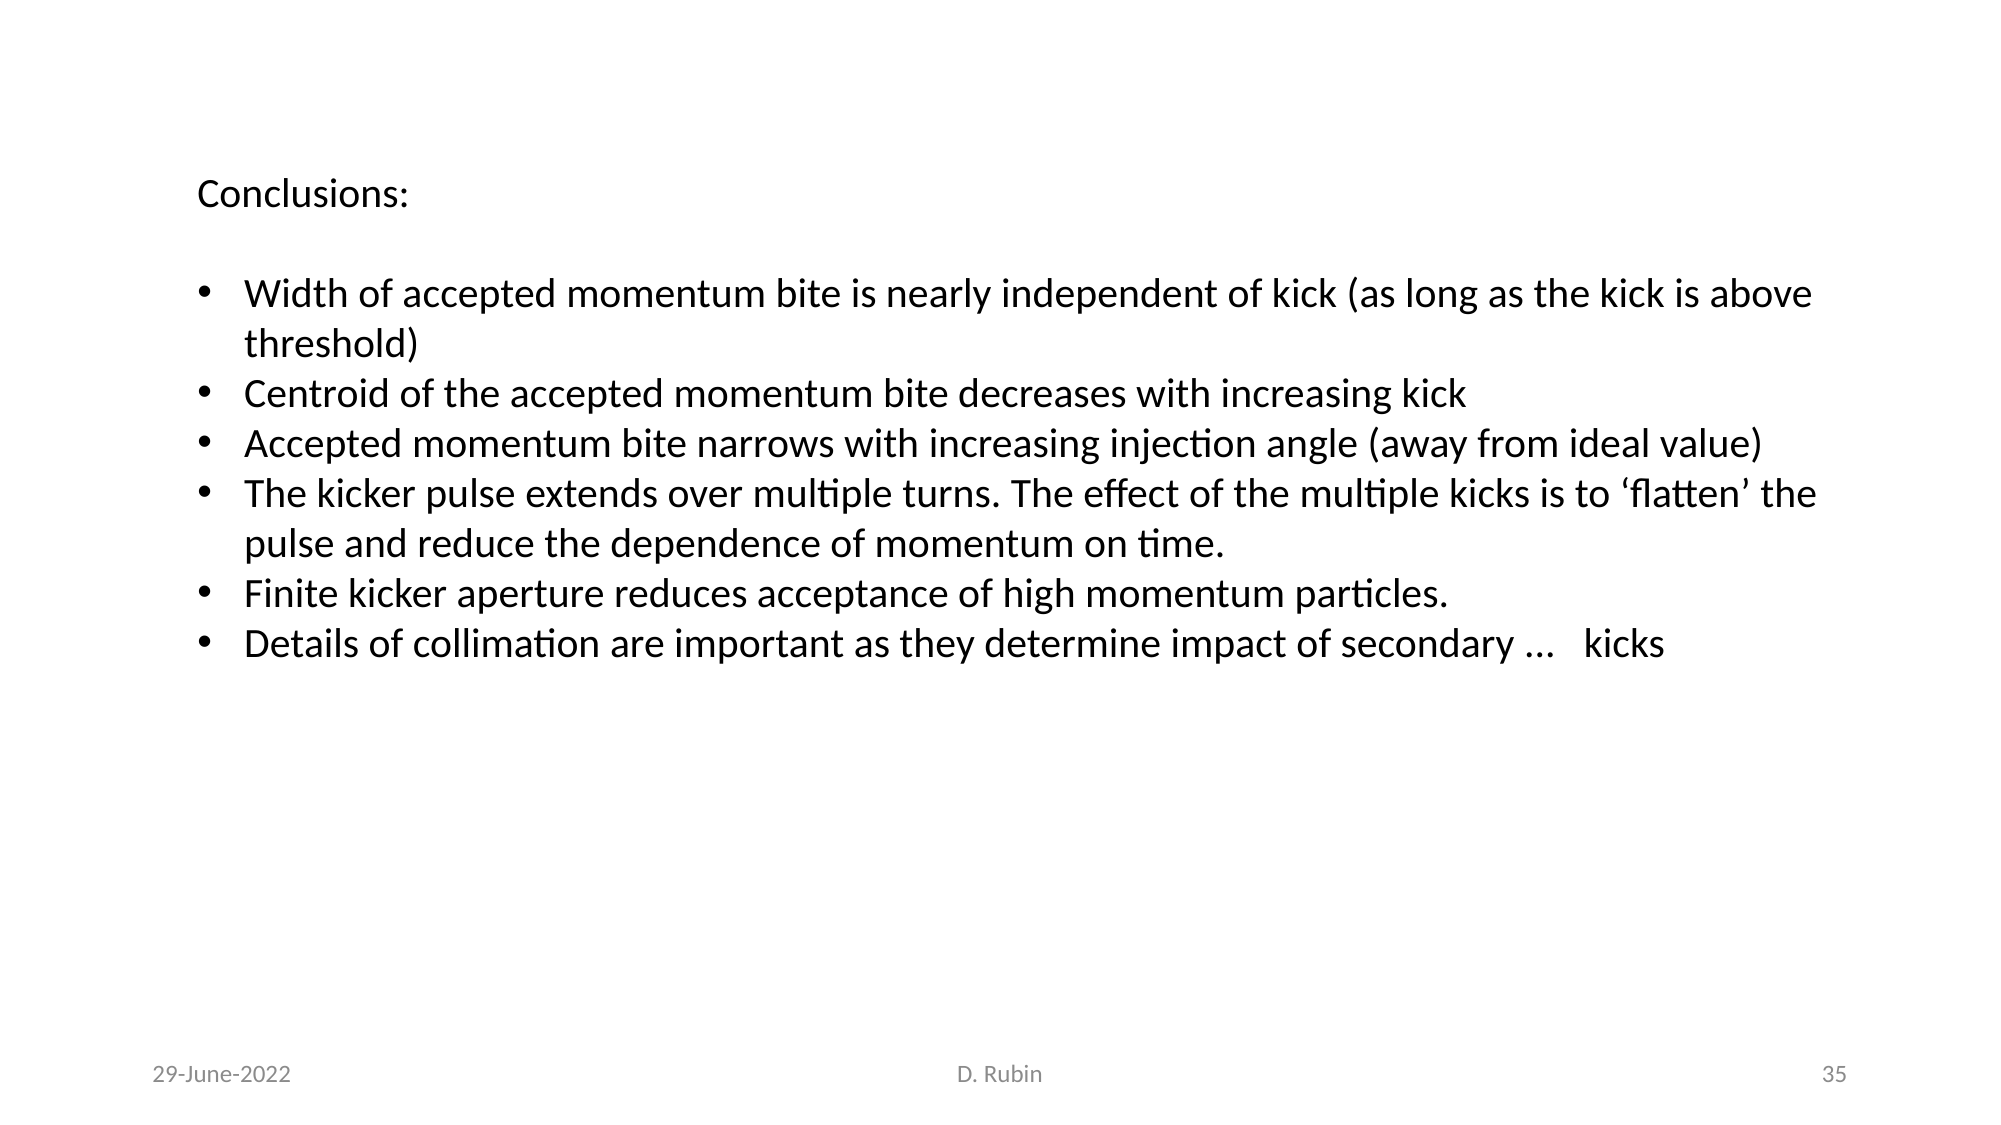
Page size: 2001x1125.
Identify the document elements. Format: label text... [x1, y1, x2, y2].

footer D. Rubin [662, 1042, 1338, 1103]
slide_number 29-June-2022 [137, 1042, 588, 1103]
slide_number 35 [1412, 1042, 1863, 1103]
text_box Conclusions: Width of accepted momentum bite is nearly independent of kick (as long as the kick is above threshold) Centroid of the accepted momentum bite decreases with increasing kick Accepted momentum bite narrows with increasing injection angle (away from ideal value) The kicker pulse extends over multiple turns. The effect of the multiple kicks is to ‘flatten’ the pulse and reduce the dependence of momentum on time. Finite kicker aperture reduces acceptance of high momentum particles. Details of collimation are important as they determine impact of secondary ... kicks [182, 158, 1874, 674]
